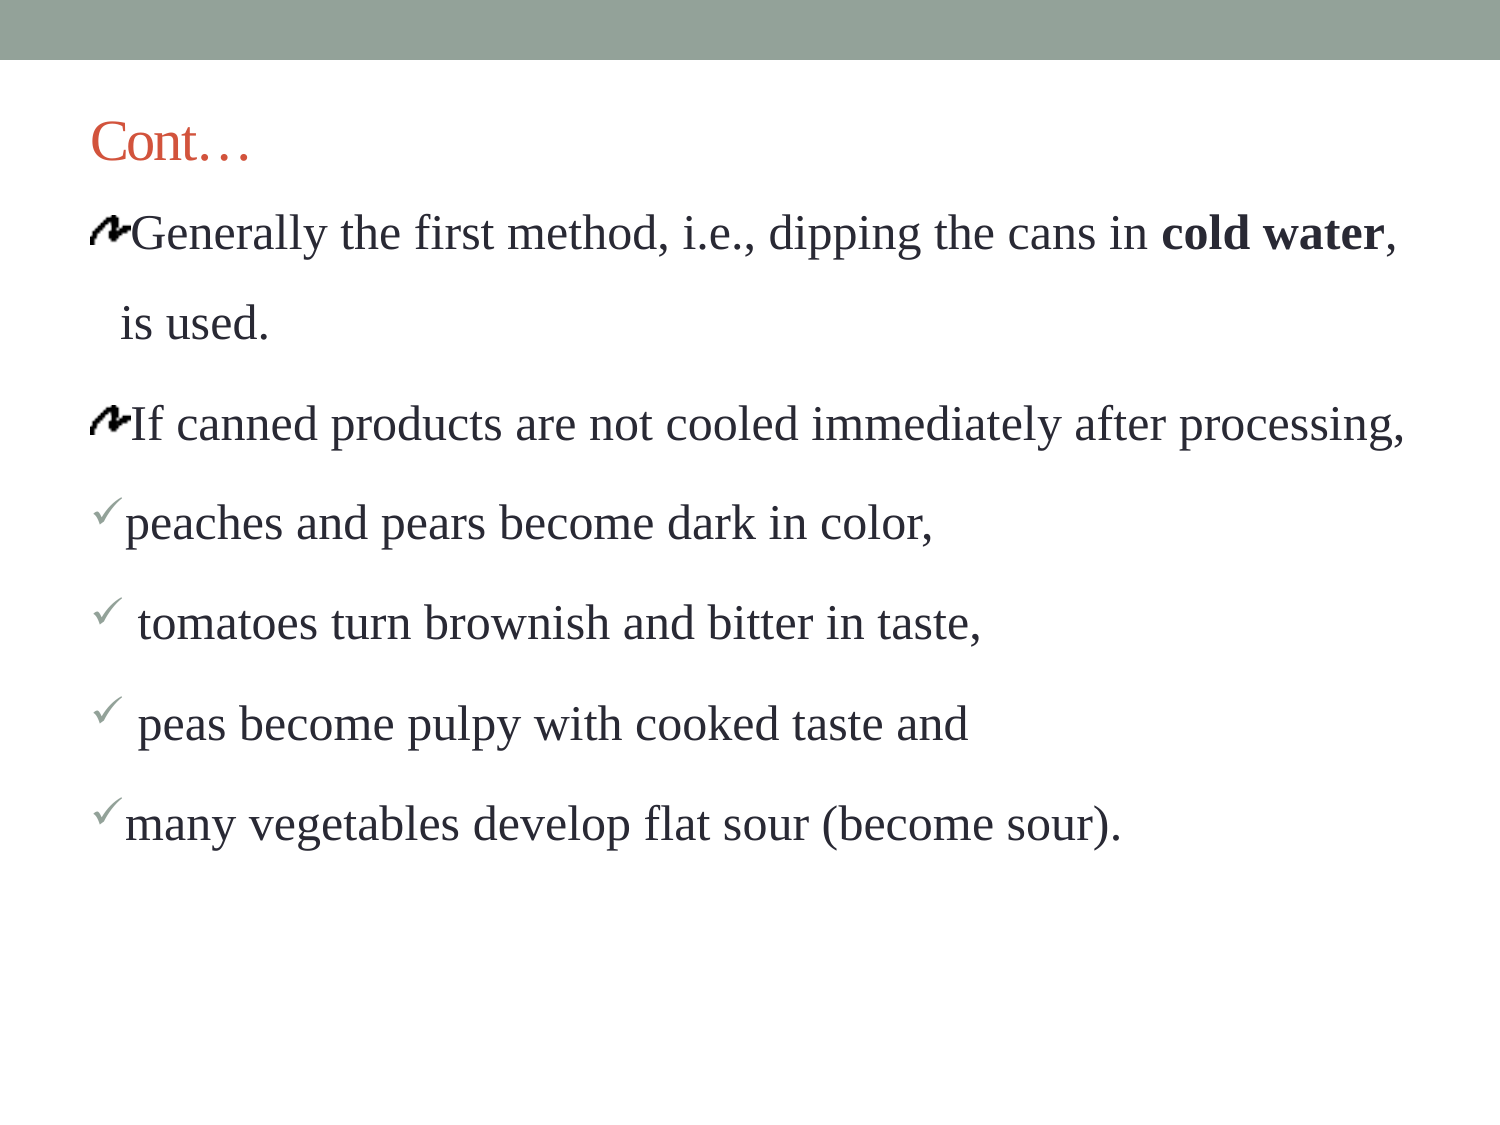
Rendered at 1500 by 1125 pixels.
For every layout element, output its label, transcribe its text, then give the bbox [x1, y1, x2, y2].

picture [90, 215, 131, 245]
title Cont… [75, 87, 1425, 162]
list Generally the first method, i.e., dipping the cans in cold water, is used. If canned products are not cooled immediately after processing, peaches and pears become dark in color, tomatoes turn brownish and bitter in taste, peas become pulpy with cooked taste and many vegetables develop flat sour (become sour). [75, 162, 1425, 1063]
picture [90, 405, 131, 435]
